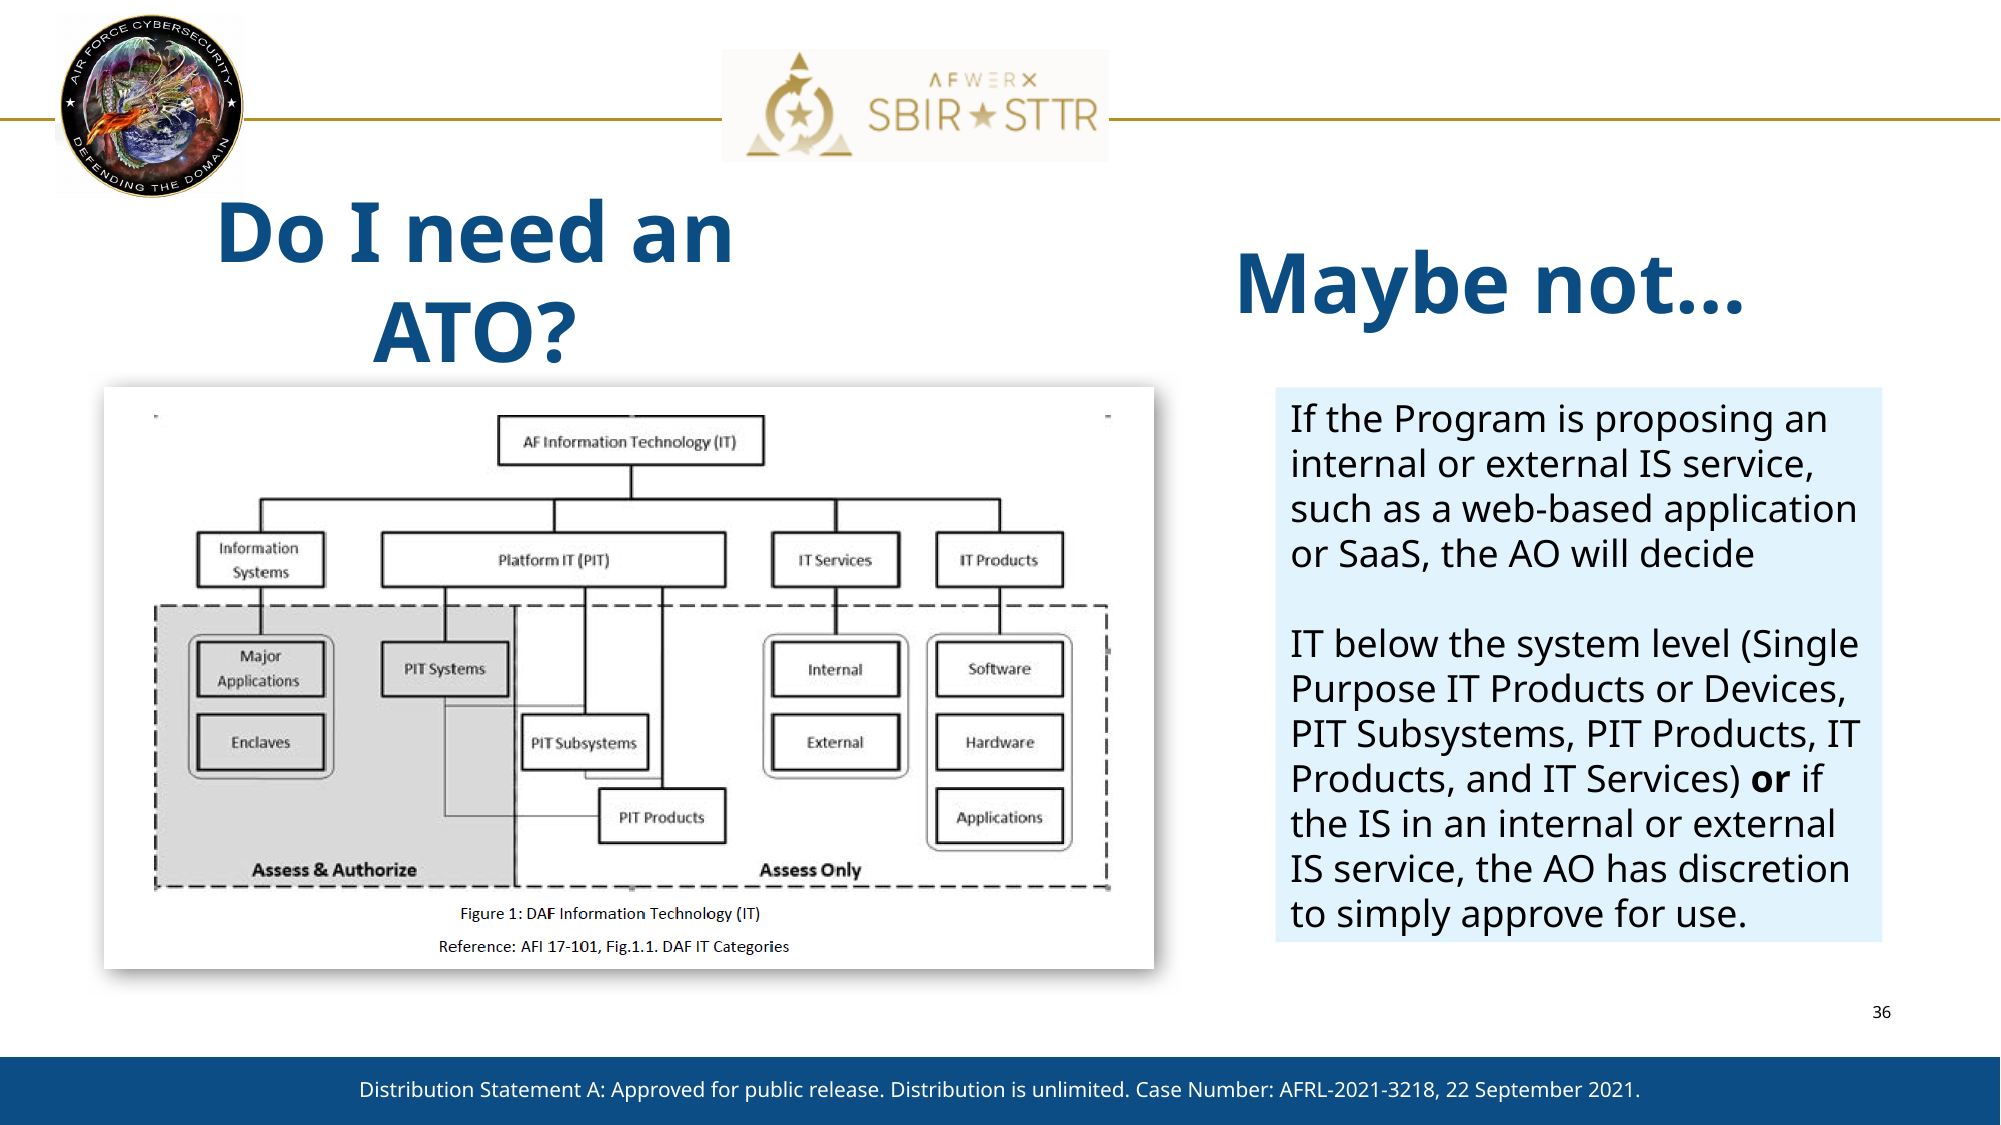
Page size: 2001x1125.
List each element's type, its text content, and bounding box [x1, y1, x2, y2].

text_box If the Program is proposing an internal or external IS service, such as a web-based application or SaaS, the AO will decide IT below the system level (Single Purpose IT Products or Devices, PIT Subsystems, PIT Products, IT Products, and IT Services) or if the IS in an internal or external IS service, the AO has discretion to simply approve for use. [1275, 387, 1883, 943]
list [104, 387, 1155, 969]
picture [55, 13, 244, 198]
title Do I need an ATO? [104, 201, 846, 356]
footer Distribution Statement A: Approved for public release. Distribution is unlimited. Case Number: AFRL-2021-3218, 22 September 2021. [0, 1057, 2000, 1125]
text_box Maybe not… [1119, 202, 1861, 357]
